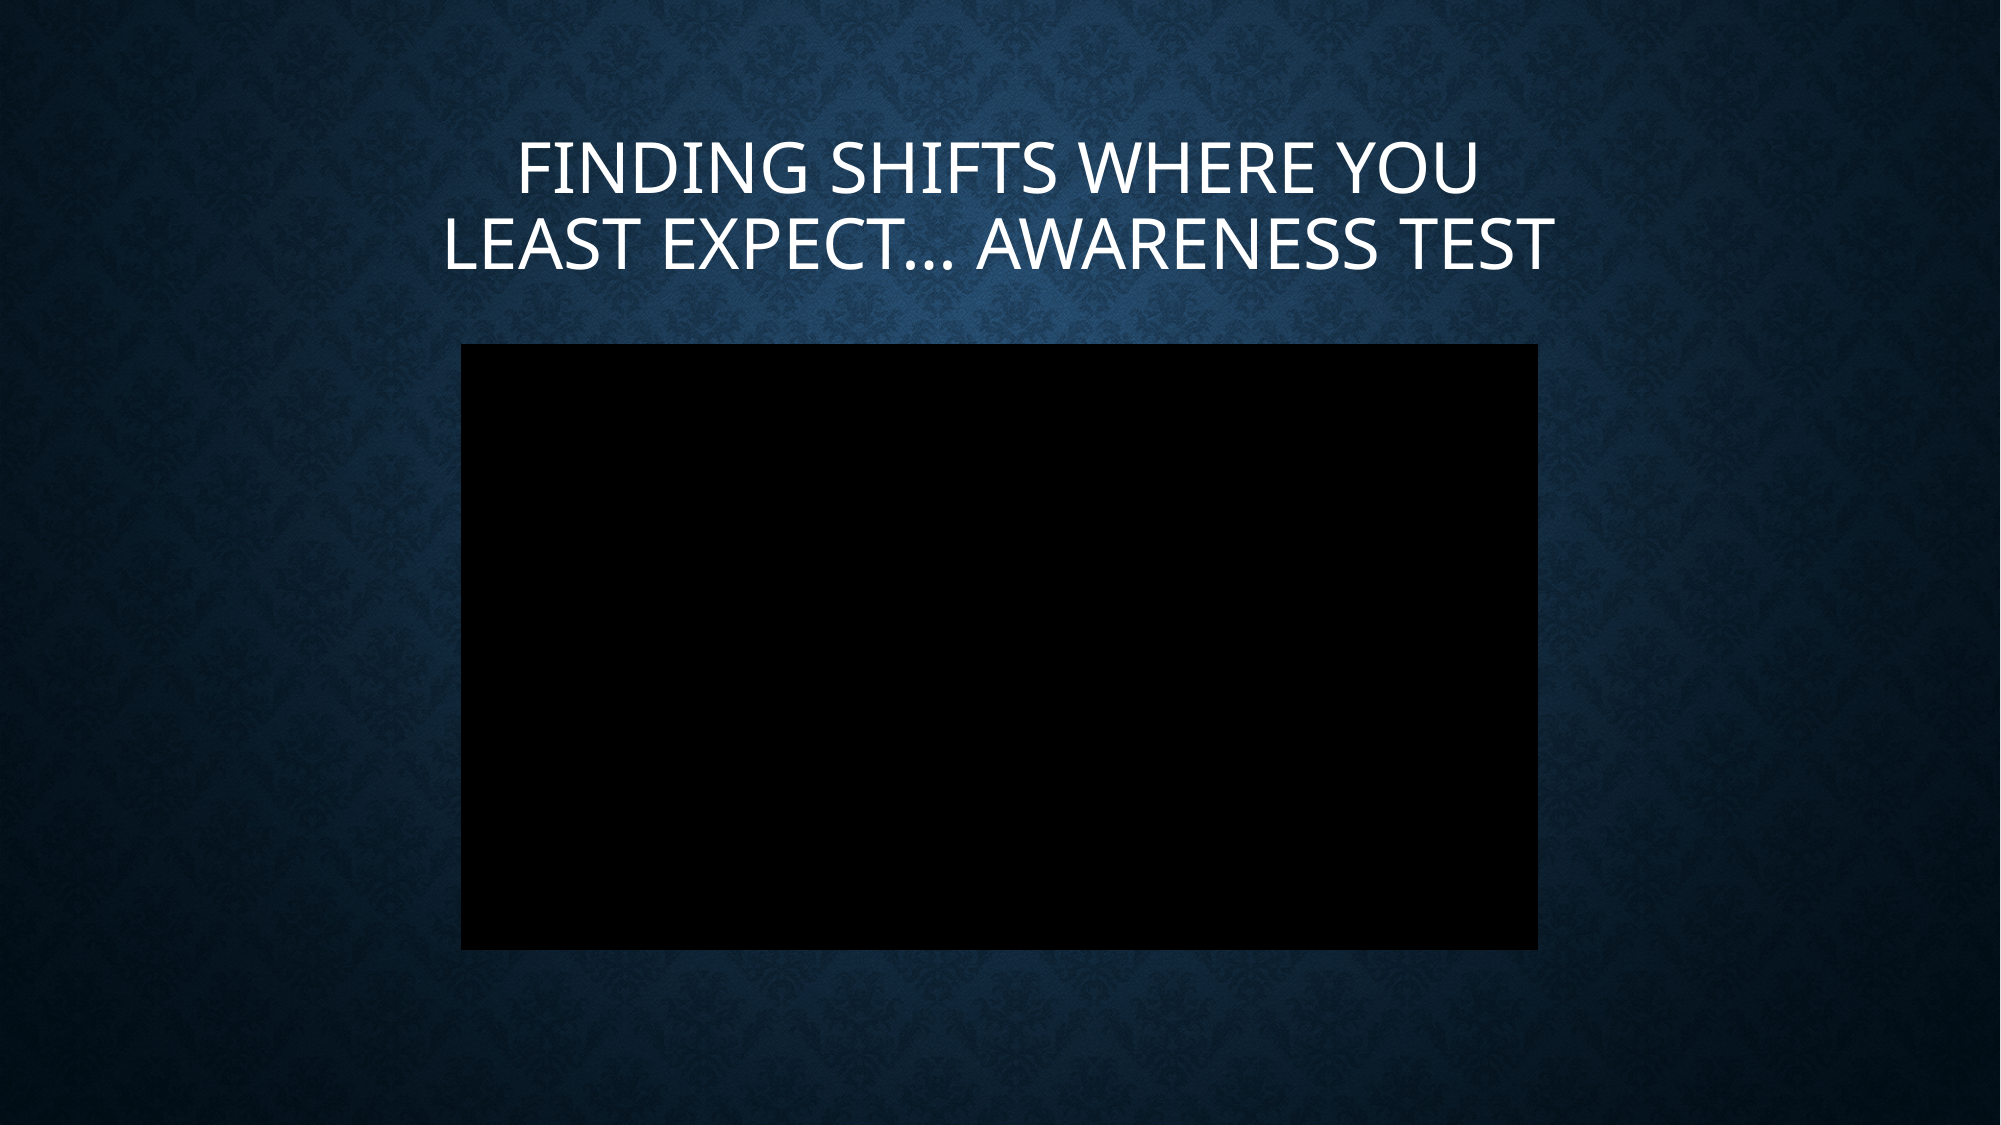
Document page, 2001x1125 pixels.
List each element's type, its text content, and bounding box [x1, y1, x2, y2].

title Finding shifts where you least expect… Awareness Test [149, 99, 1849, 318]
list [459, 343, 1539, 951]
